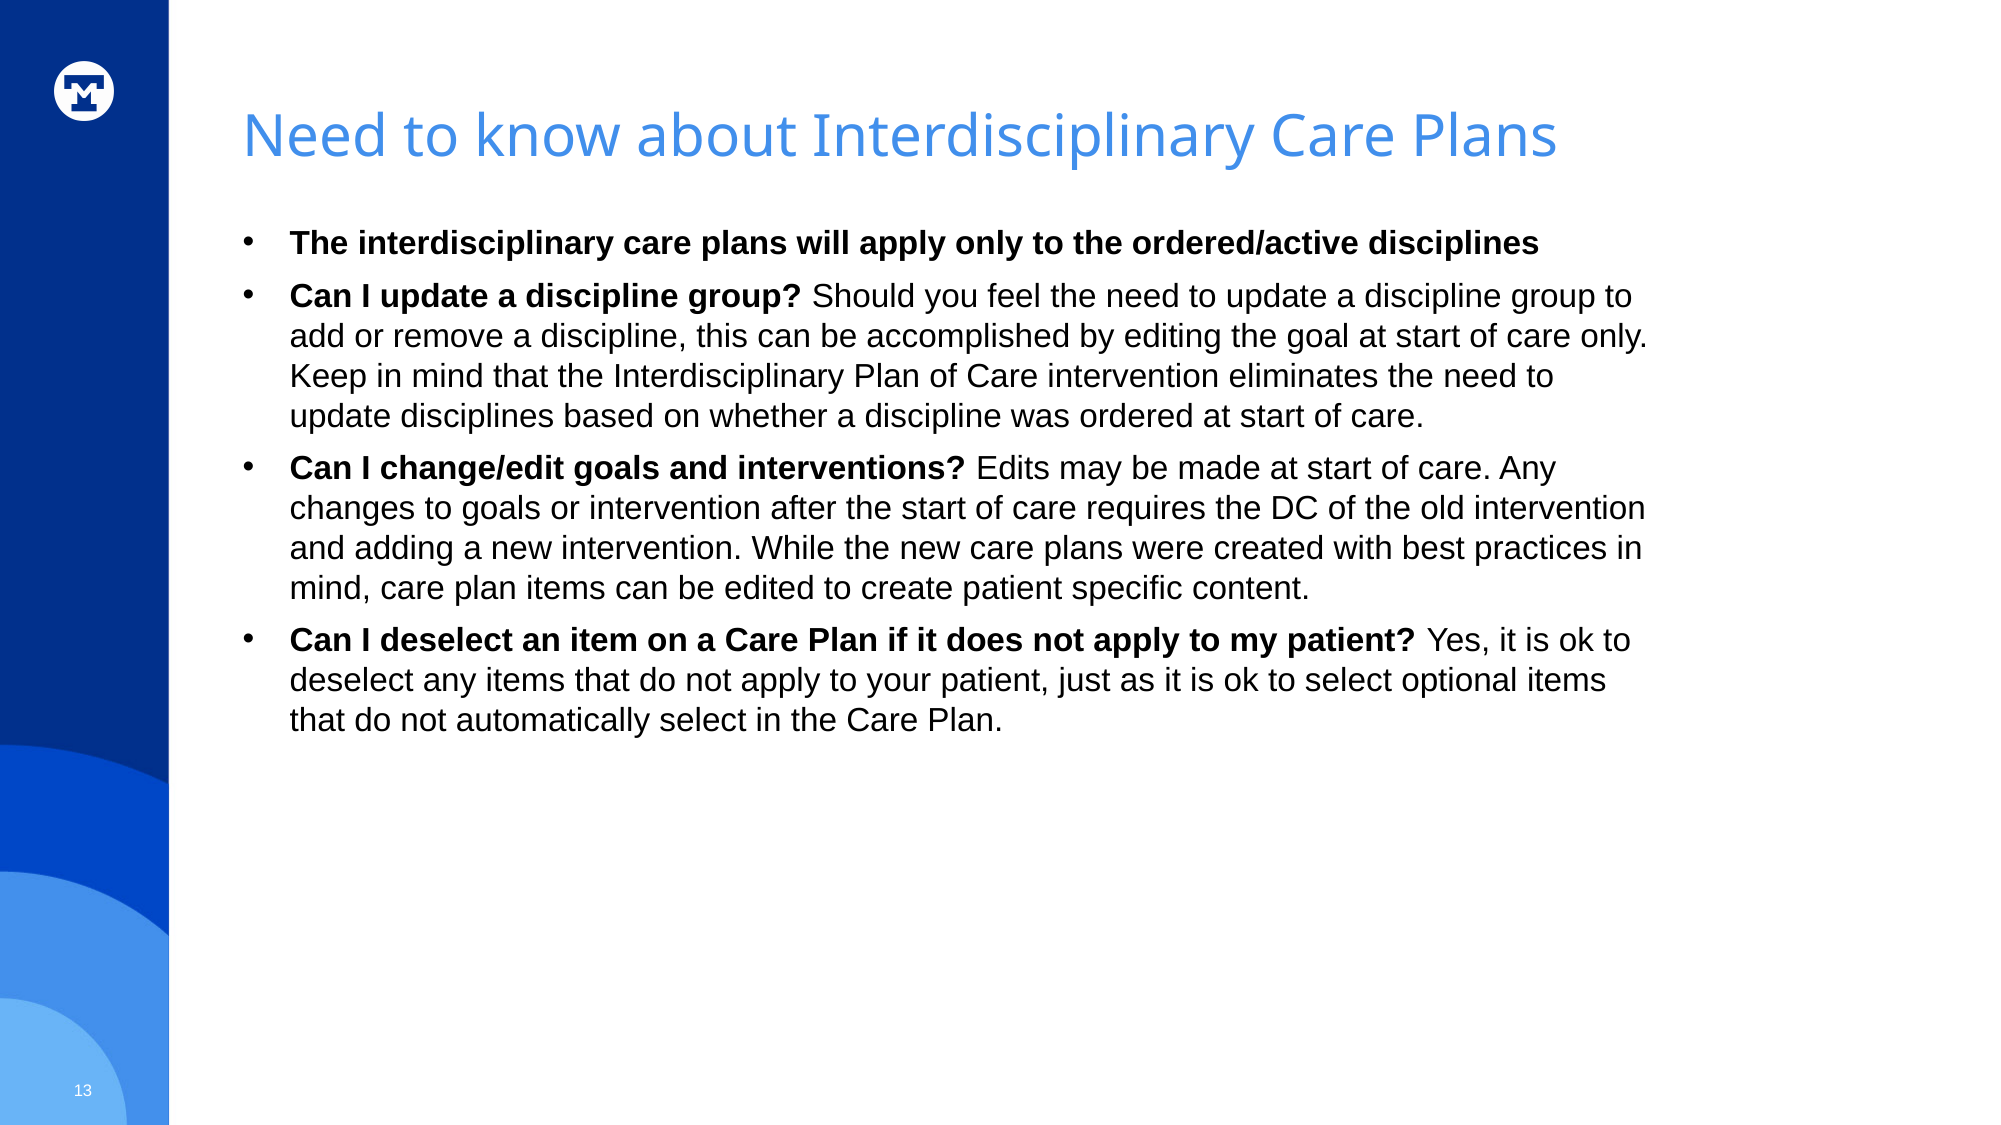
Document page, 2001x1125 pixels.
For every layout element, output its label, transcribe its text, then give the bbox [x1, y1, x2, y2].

list The interdisciplinary care plans will apply only to the ordered/active disciplines Can I update a discipline group? Should you feel the need to update a discipline group to add or remove a discipline, this can be accomplished by editing the goal at start of care only. Keep in mind that the Interdisciplinary Plan of Care intervention eliminates the need to update disciplines based on whether a discipline was ordered at start of care. Can I change/edit goals and interventions? Edits may be made at start of care. Any changes to goals or intervention after the start of care requires the DC of the old intervention and adding a new intervention. While the new care plans were created with best practices in mind, care plan items can be edited to create patient specific content. Can I deselect an item on a Care Plan if it does not apply to my patient? Yes, it is ok to deselect any items that do not apply to your patient, just as it is ok to select optional items that do not automatically select in the Care Plan. [242, 221, 1971, 1056]
picture [0, 0, 2001, 1125]
slide_number 13 [46, 1075, 120, 1100]
title Need to know about Interdisciplinary Care Plans [242, 74, 1924, 169]
